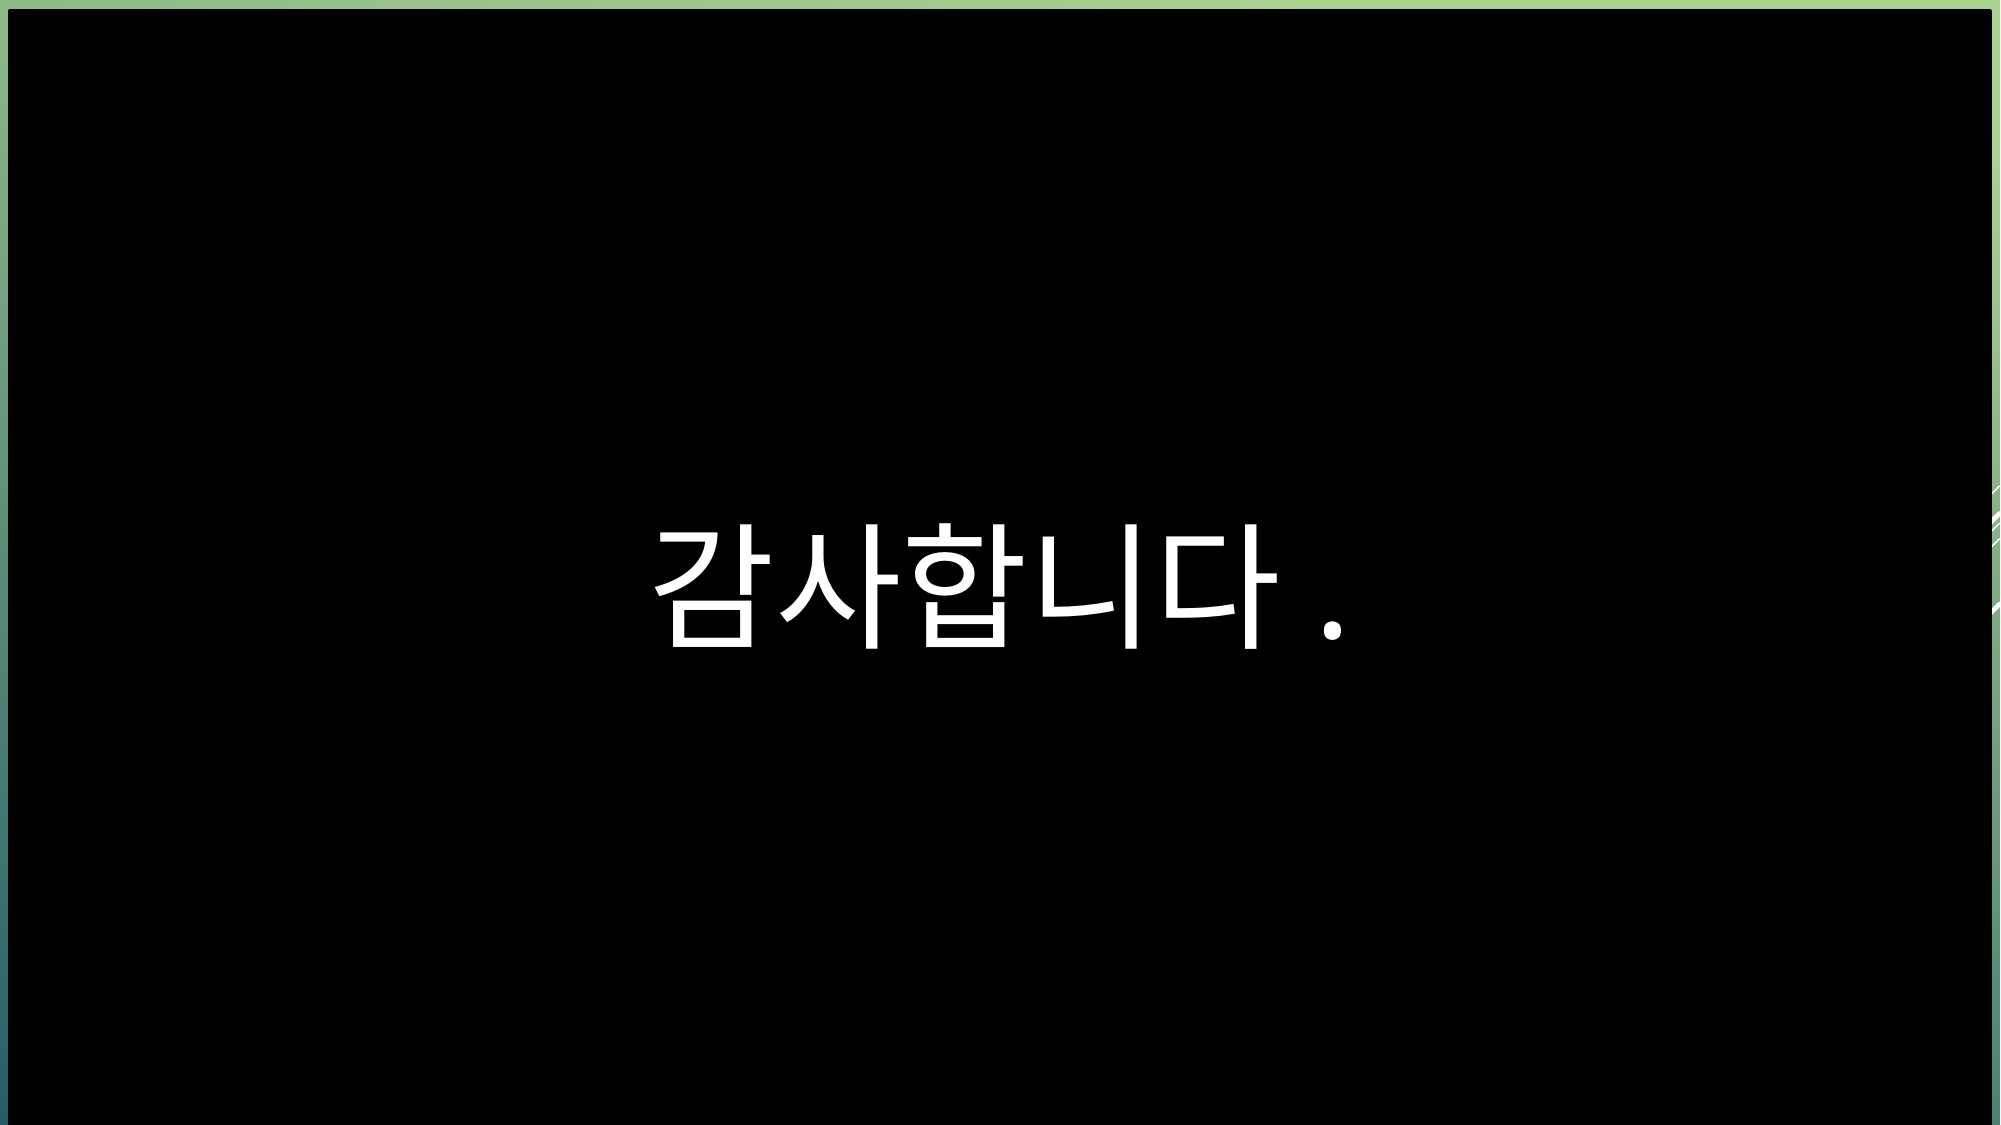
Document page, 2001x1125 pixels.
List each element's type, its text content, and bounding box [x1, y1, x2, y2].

text_box [8, 9, 1992, 1125]
text_box 감사합니다. [590, 494, 1410, 674]
